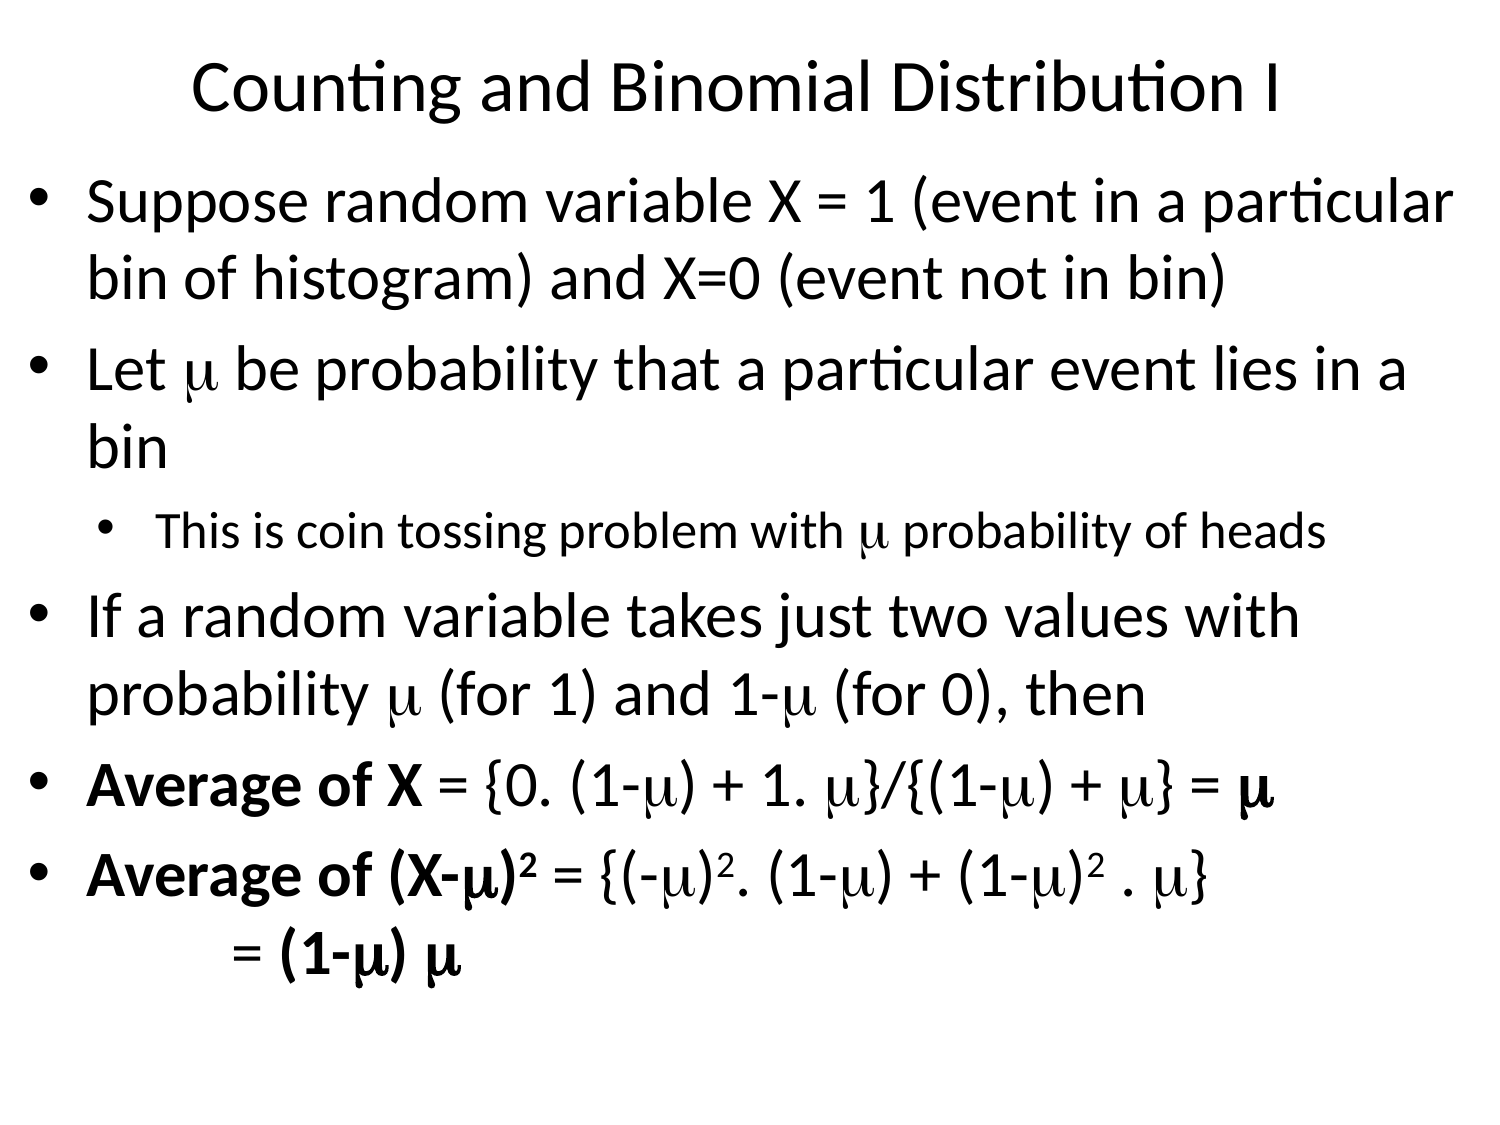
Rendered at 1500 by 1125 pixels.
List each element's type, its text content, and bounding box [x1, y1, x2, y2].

list Suppose random variable X = 1 (event in a particular bin of histogram) and X=0 (event not in bin) Let  be probability that a particular event lies in a bin This is coin tossing problem with  probability of heads If a random variable takes just two values with probability  (for 1) and 1- (for 0), then Average of X = {0. (1-) + 1. }/{(1-) + } =  Average of (X-)2 = {(-)2. (1-) + (1-)2 . } = (1-)  [12, 149, 1475, 1013]
title Counting and Binomial Distribution I [62, 0, 1413, 149]
